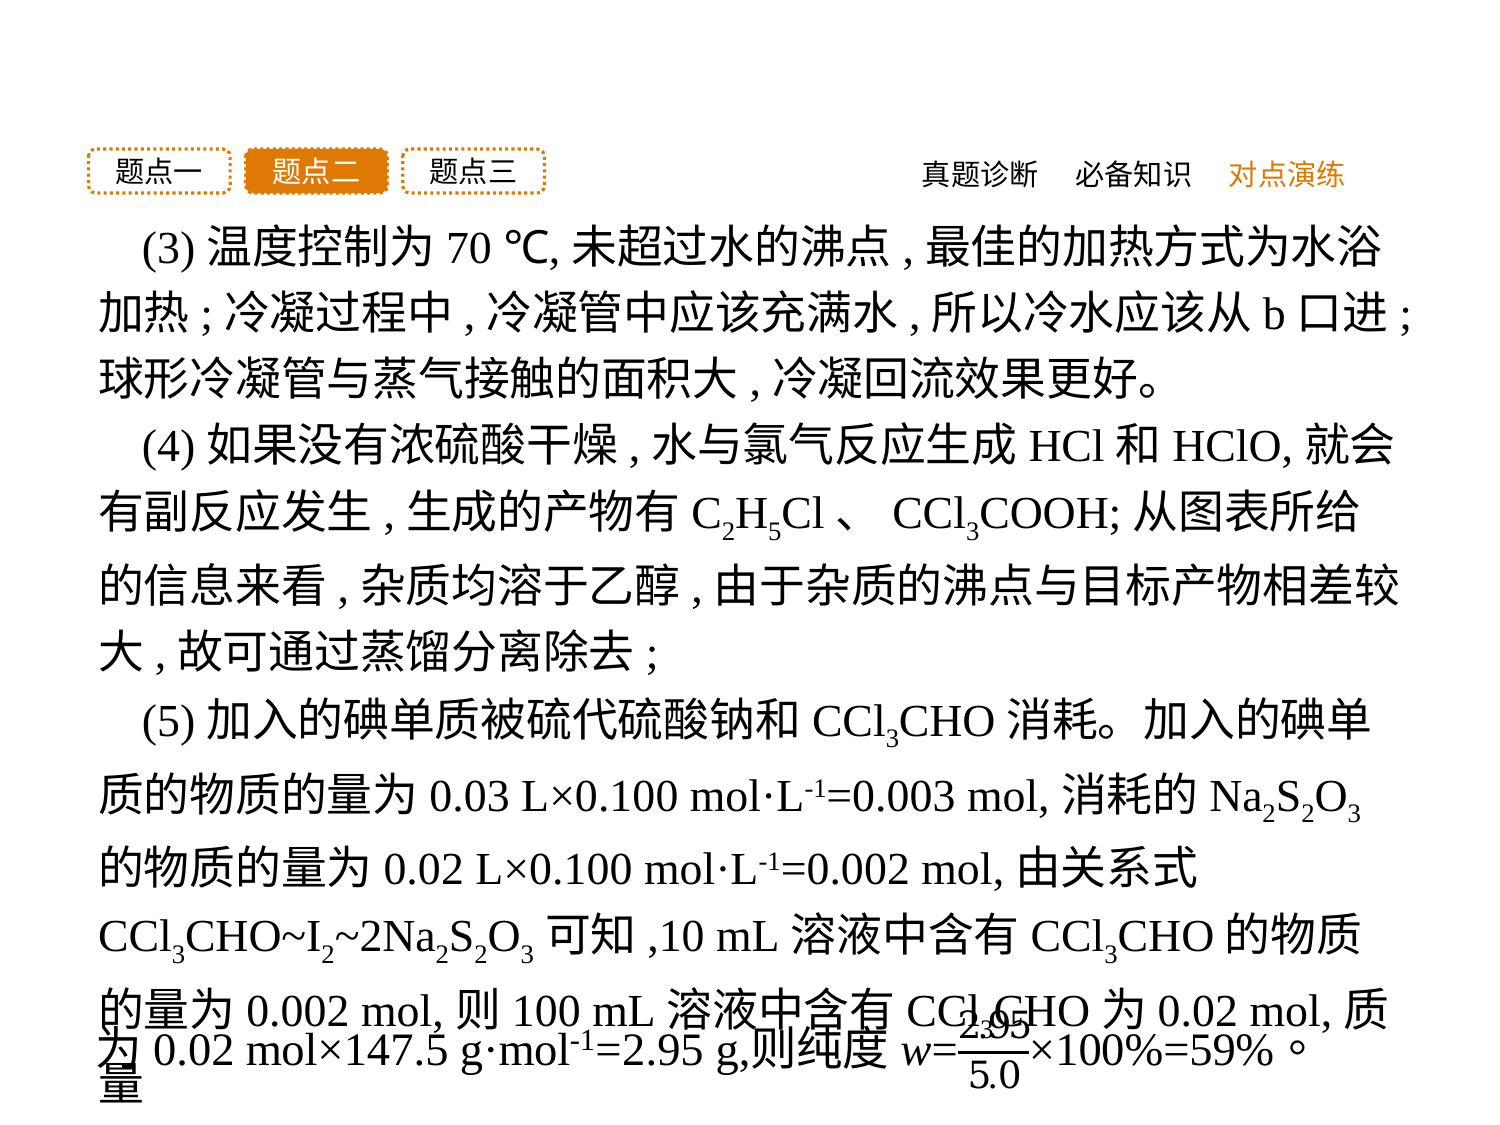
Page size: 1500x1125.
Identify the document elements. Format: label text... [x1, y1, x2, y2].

text_box 题点二 [243, 146, 390, 196]
text_box 对点演练 [1210, 148, 1365, 199]
text_box 真题诊断 [903, 148, 1057, 199]
text_box 题点一 [86, 146, 233, 196]
text_box (3)温度控制为70 ℃,未超过水的沸点,最佳的加热方式为水浴加热;冷凝过程中,冷凝管中应该充满水,所以冷水应该从b口进;球形冷凝管与蒸气接触的面积大,冷凝回流效果更好。 (4)如果没有浓硫酸干燥,水与氯气反应生成HCl和HClO,就会有副反应发生,生成的产物有C2H5Cl、CCl3COOH;从图表所给的信息来看,杂质均溶于乙醇,由于杂质的沸点与目标产物相差较大,故可通过蒸馏分离除去; (5)加入的碘单质被硫代硫酸钠和CCl3CHO消耗。加入的碘单质的物质的量为0.03 L×0.100 mol·L-1=0.003 mol,消耗的Na2S2O3的物质的量为0.02 L×0.100 mol·L-1=0.002 mol,由关系式CCl3CHO~I2~2Na2S2O3可知,10 mL溶液中含有CCl3CHO的物质的量为0.002 mol,则100 mL溶液中含有CCl3CHO为0.02 mol,质量 [83, 199, 1417, 1117]
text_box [1, 1005, 1336, 1091]
text_box 必备知识 [1057, 148, 1210, 199]
text_box 题点三 [400, 146, 547, 196]
